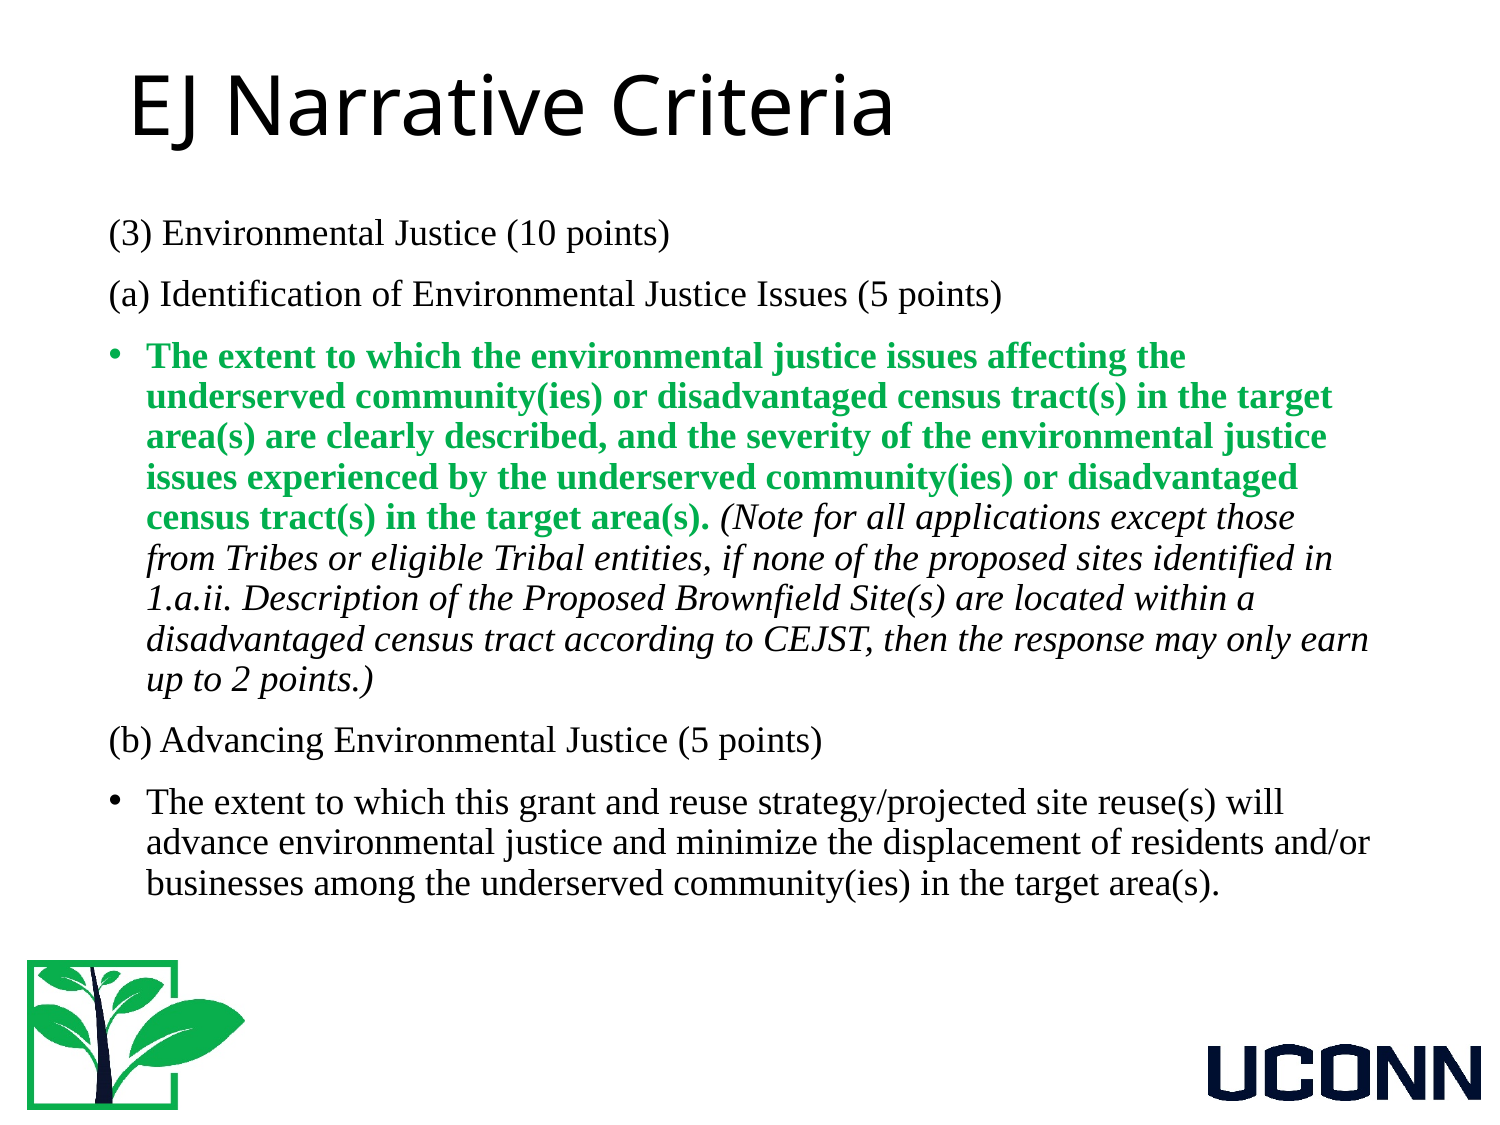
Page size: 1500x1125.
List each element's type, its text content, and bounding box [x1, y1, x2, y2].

title EJ Narrative Criteria [112, 0, 1407, 218]
picture [1208, 1044, 1481, 1101]
list (3) Environmental Justice (10 points) (a) Identification of Environmental Justice Issues (5 points) The extent to which the environmental justice issues affecting the underserved community(ies) or disadvantaged census tract(s) in the target area(s) are clearly described, and the severity of the environmental justice issues experienced by the underserved community(ies) or disadvantaged census tract(s) in the target area(s). (Note for all applications except those from Tribes or eligible Tribal entities, if none of the proposed sites identified in 1.a.ii. Description of the Proposed Brownfield Site(s) are located within a disadvantaged census tract according to CEJST, then the response may only earn up to 2 points.) (b) Advancing Environmental Justice (5 points) The extent to which this grant and reuse strategy/projected site reuse(s) will advance environmental justice and minimize the displacement of residents and/or businesses among the underserved community(ies) in the target area(s). [93, 205, 1388, 920]
picture [27, 960, 245, 1110]
